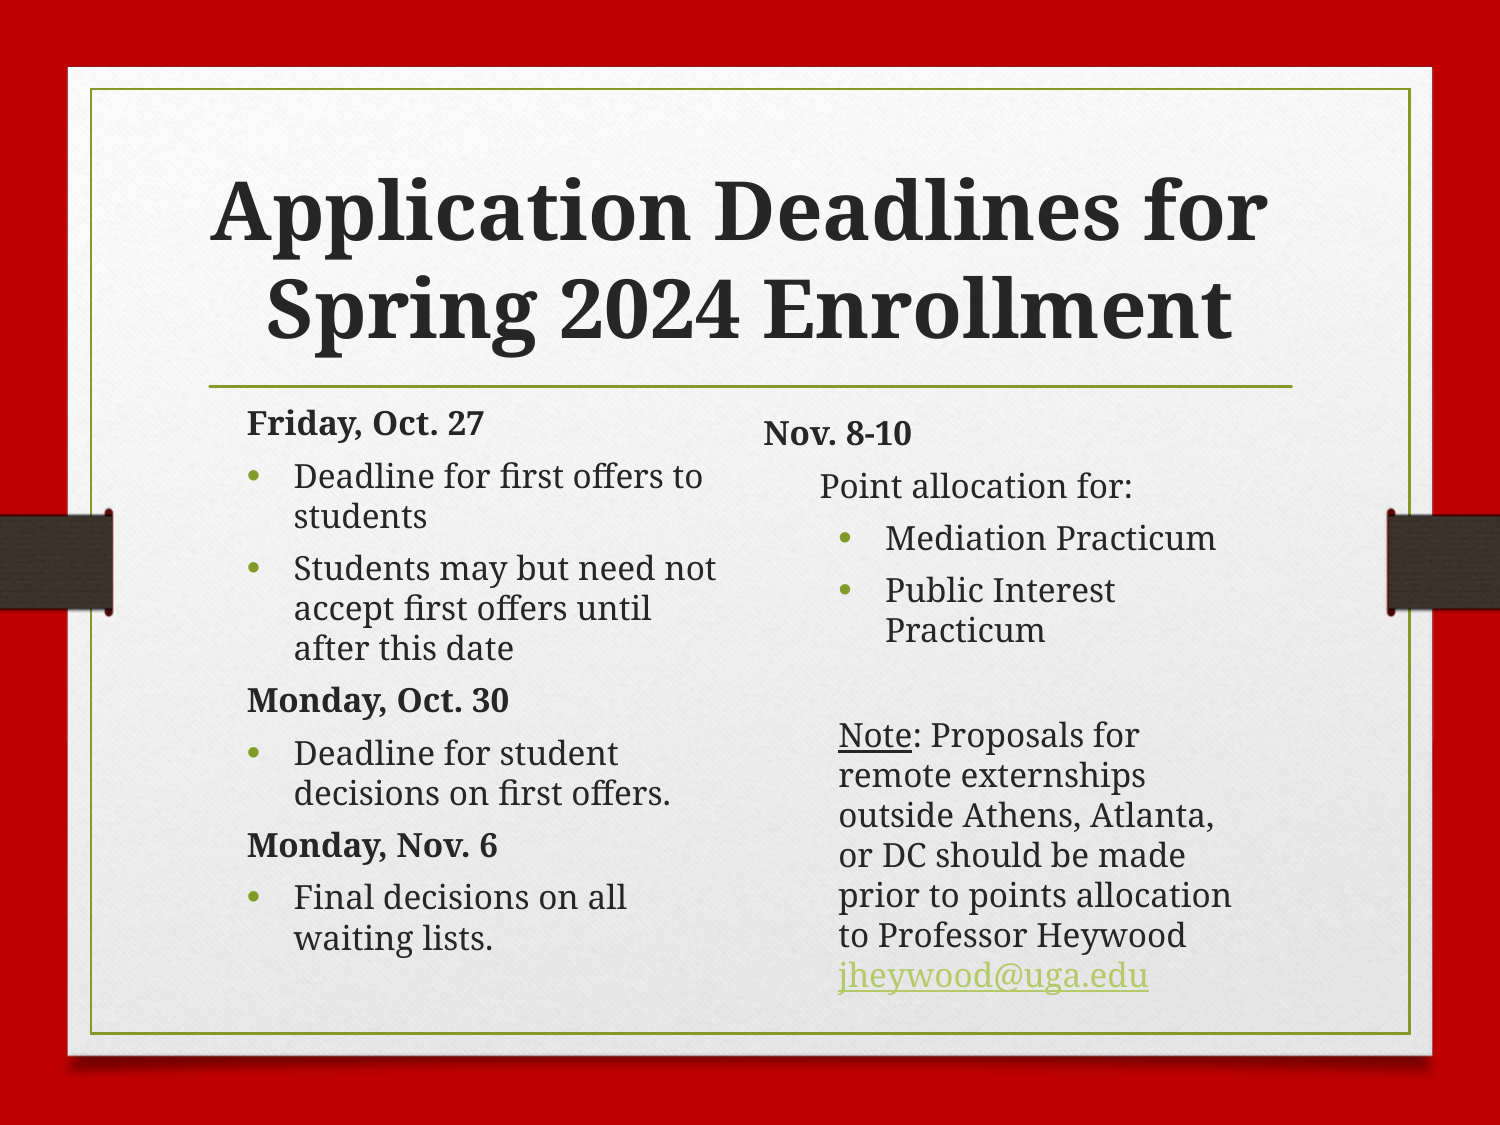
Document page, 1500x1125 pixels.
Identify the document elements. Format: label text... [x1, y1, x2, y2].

title Application Deadlines for Spring 2024 Enrollment [193, 150, 1309, 365]
picture [0, 0, 1500, 1125]
list Friday, Oct. 27 Deadline for first offers to students Students may but need not accept first offers until after this date Monday, Oct. 30 Deadline for student decisions on first offers. Monday, Nov. 6 Final decisions on all waiting lists. Nov. 8-10 Point allocation for: Mediation Practicum Public Interest Practicum Note: Proposals for remote externships outside Athens, Atlanta, or DC should be made prior to points allocation to Professor Heywood jheywood@uga.edu [231, 299, 1250, 1088]
